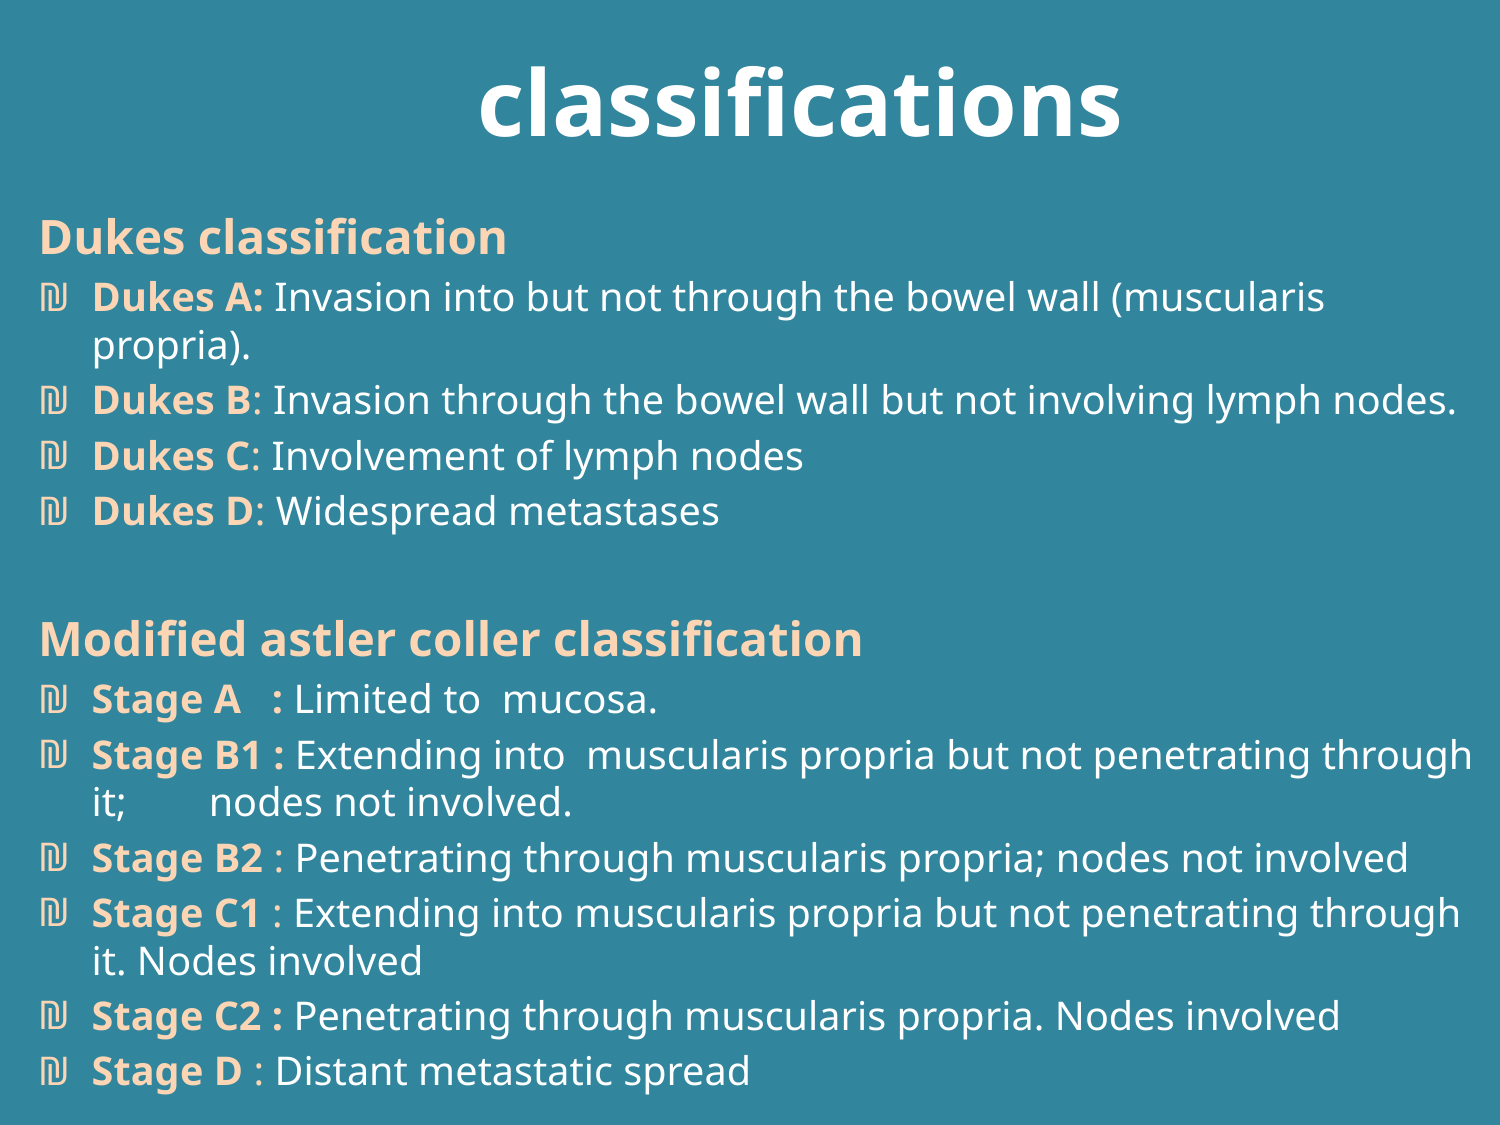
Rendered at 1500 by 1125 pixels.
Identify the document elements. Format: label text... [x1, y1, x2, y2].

text_box classifications [462, 37, 1350, 163]
list Dukes classification Dukes A: Invasion into but not through the bowel wall (muscularis propria). Dukes B: Invasion through the bowel wall but not involving lymph nodes. Dukes C: Involvement of lymph nodes Dukes D: Widespread metastases Modified astler coller classification Stage A : Limited to mucosa. Stage B1 : Extending into muscularis propria but not penetrating through it; nodes not involved. Stage B2 : Penetrating through muscularis propria; nodes not involved Stage C1 : Extending into muscularis propria but not penetrating through it. Nodes involved Stage C2 : Penetrating through muscularis propria. Nodes involved Stage D : Distant metastatic spread [23, 200, 1500, 1125]
